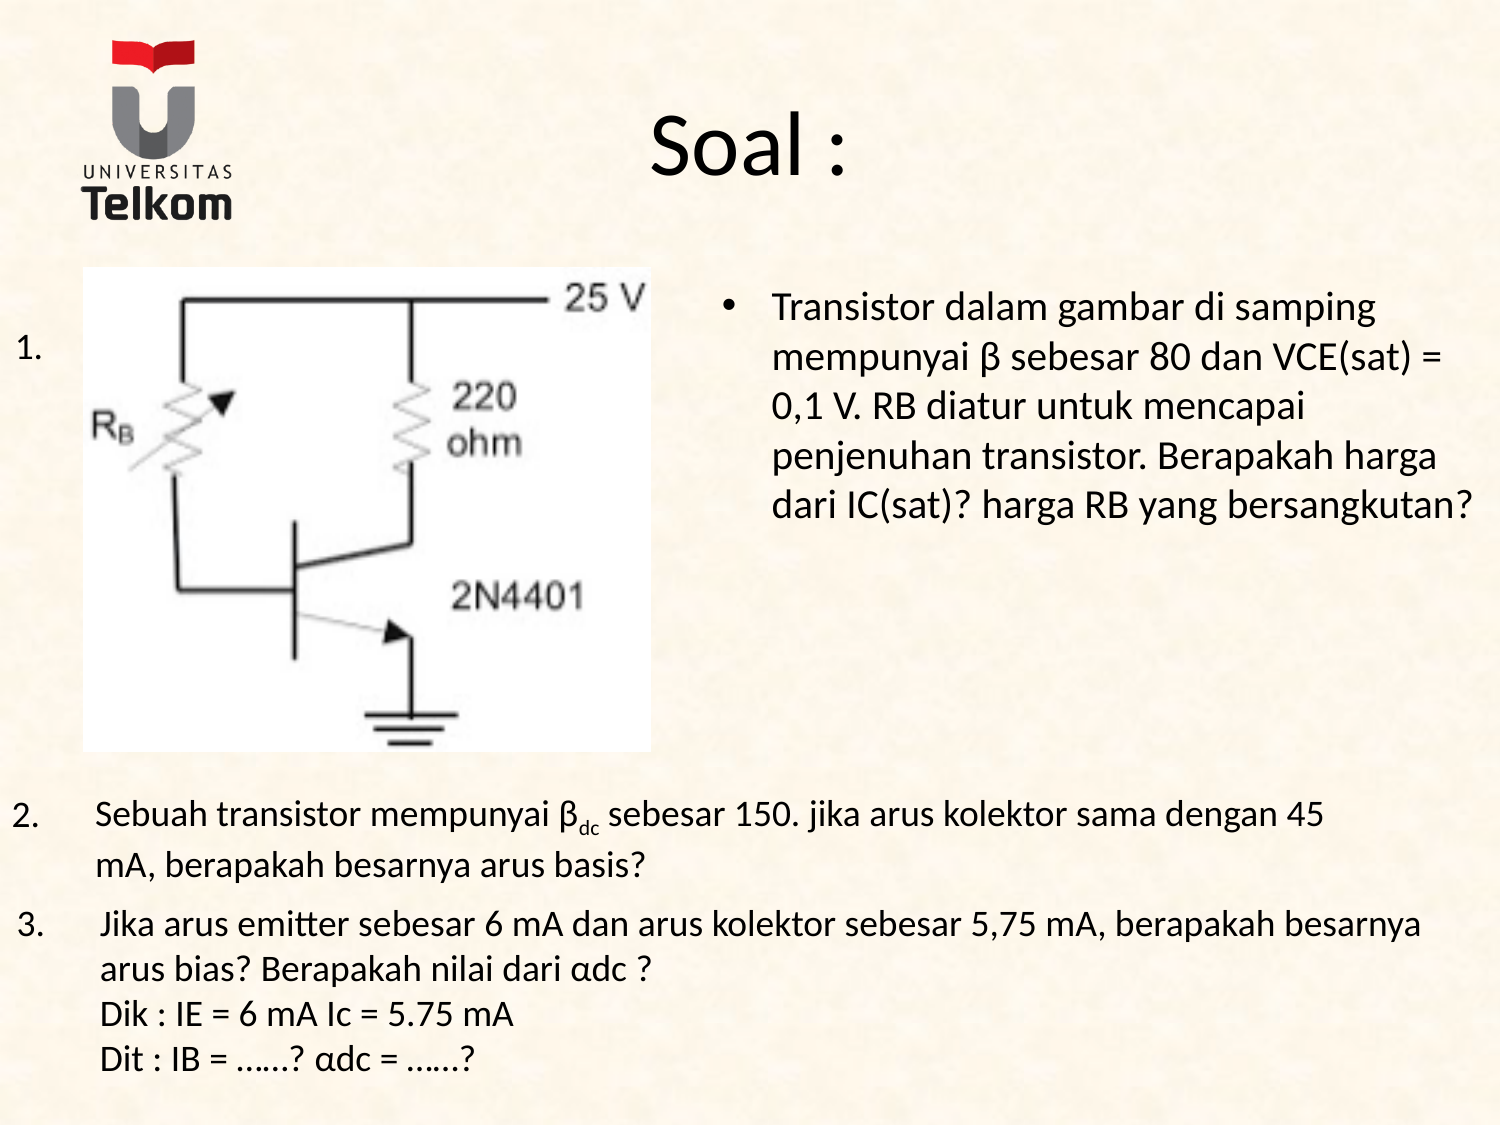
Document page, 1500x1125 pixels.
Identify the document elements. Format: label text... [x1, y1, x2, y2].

title Soal : [75, 45, 1425, 233]
picture [58, 34, 247, 223]
text_box 1. [0, 314, 77, 375]
text_box Sebuah transistor mempunyai βdc sebesar 150. jika arus kolektor sama dengan 45 mA, berapakah besarnya arus basis? [80, 781, 1409, 891]
text_box Jika arus emitter sebesar 6 mA dan arus kolektor sebesar 5,75 mA, berapakah besarnya arus bias? Berapakah nilai dari αdc ? Dik : IE = 6 mA Ic = 5.75 mA Dit : IB = ……? αdc = ……? [85, 891, 1464, 1086]
list Transistor dalam gambar di samping mempunyai β sebesar 80 dan VCE(sat) = 0,1 V. RB diatur untuk mencapai penjenuhan transistor. Berapakah harga dari IC(sat)? harga RB yang bersangkutan? [706, 271, 1500, 556]
text_box 2. [0, 782, 81, 843]
text_box 3. [1, 891, 86, 951]
picture [82, 266, 651, 752]
